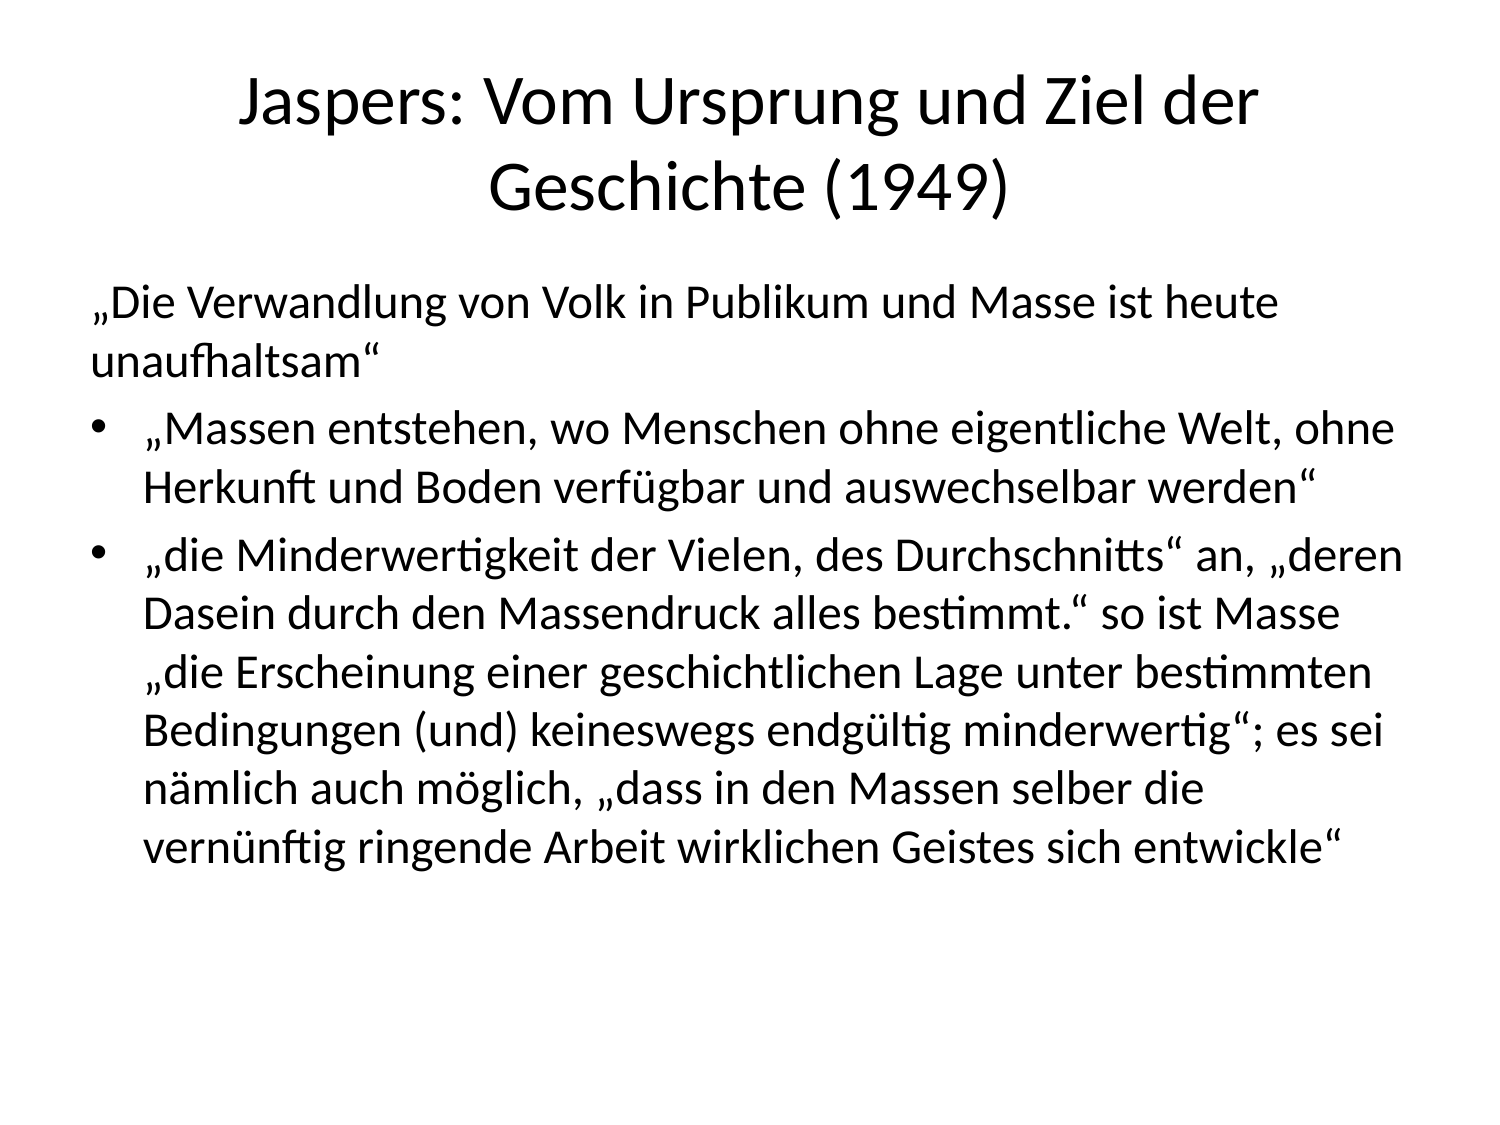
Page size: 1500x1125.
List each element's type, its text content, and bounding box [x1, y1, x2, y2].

title Jaspers: Vom Ursprung und Ziel der Geschichte (1949) [75, 45, 1425, 233]
list „Die Verwandlung von Volk in Publikum und Masse ist heute unaufhaltsam“ „Massen entstehen, wo Menschen ohne eigentliche Welt, ohne Herkunft und Boden verfügbar und auswechselbar werden“ „die Minderwertigkeit der Vielen, des Durchschnitts“ an, „deren Dasein durch den Massendruck alles bestimmt.“ so ist Masse „die Erscheinung einer geschichtlichen Lage unter bestimmten Bedingungen (und) keineswegs endgültig minderwertig“; es sei nämlich auch möglich, „dass in den Massen selber die vernünftig ringende Arbeit wirklichen Geistes sich entwickle“ [75, 262, 1425, 1005]
